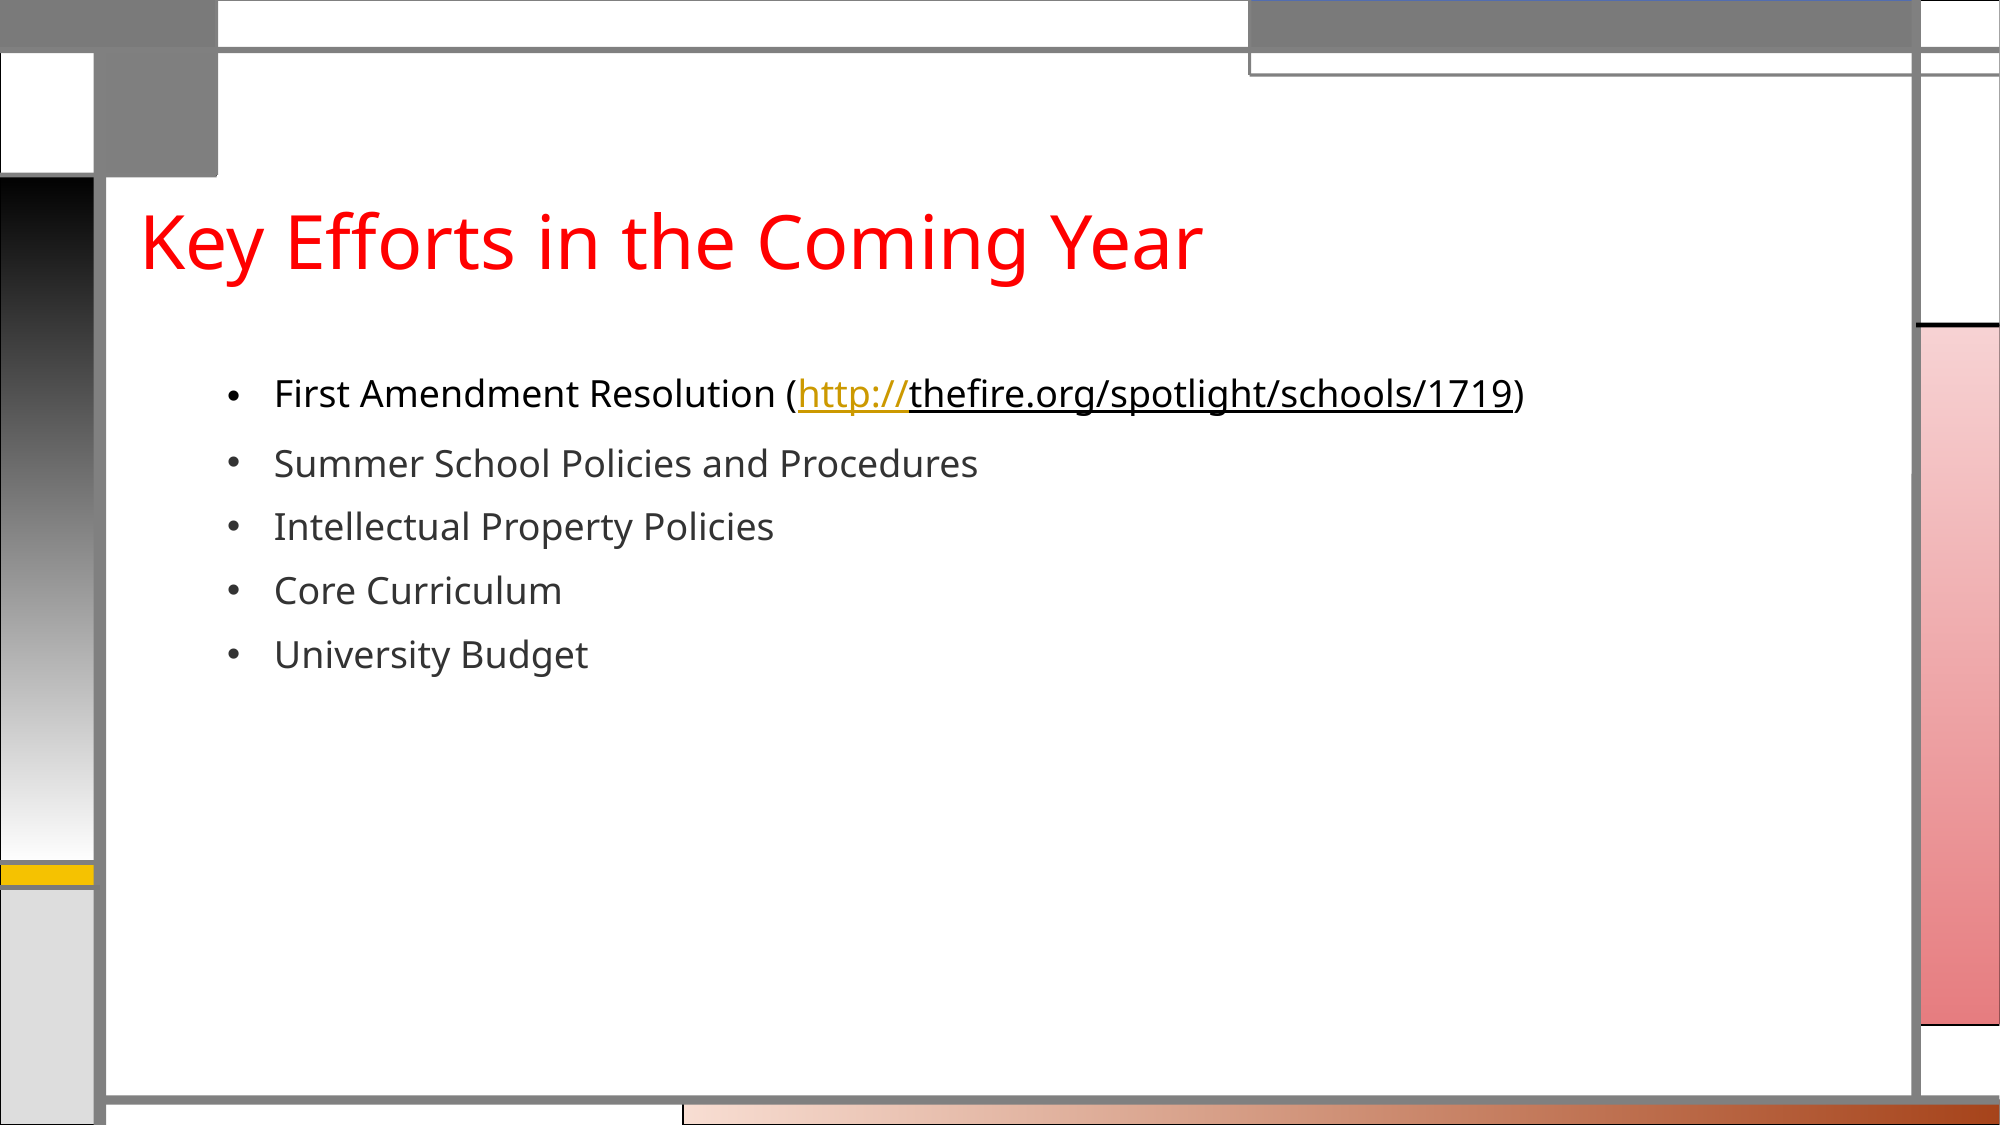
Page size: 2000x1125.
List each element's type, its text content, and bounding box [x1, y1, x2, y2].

text_box First Amendment Resolution (http://thefire.org/spotlight/schools/1719) Summer School Policies and Procedures Intellectual Property Policies Core Curriculum University Budget [212, 362, 1675, 684]
text_box Key Efforts in the Coming Year [124, 187, 1941, 293]
